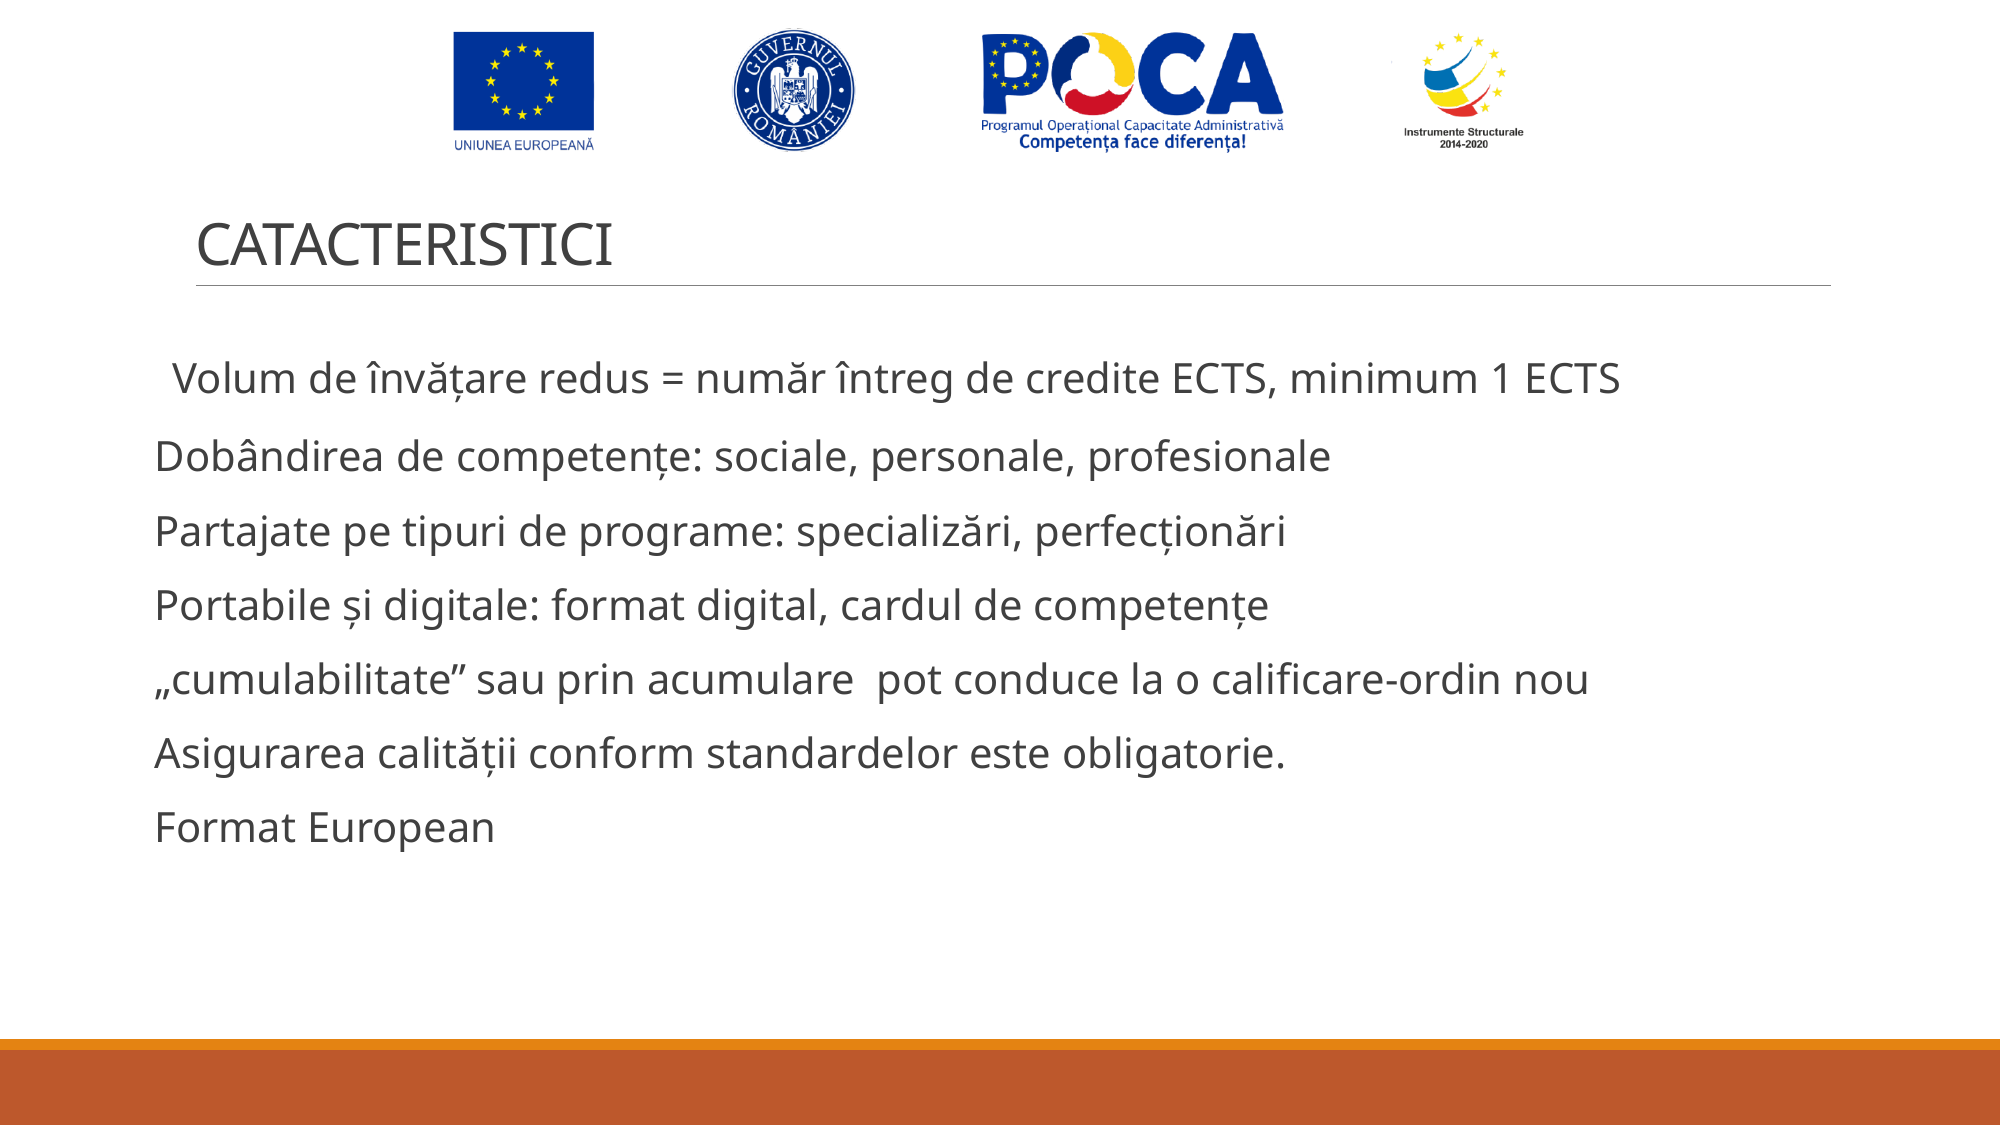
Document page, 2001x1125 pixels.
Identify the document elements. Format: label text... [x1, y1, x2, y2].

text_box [439, 16, 1530, 161]
list Volum de învățare redus = număr întreg de credite ECTS, minimum 1 ECTS Dobândirea de competențe: sociale, personale, profesionale Partajate pe tipuri de programe: specializări, perfecționări Portabile și digitale: format digital, cardul de competențe „cumulabilitate” sau prin acumulare pot conduce la o calificare-ordin nou Asigurarea calității conform standardelor este obligatorie. Format European [139, 349, 1679, 987]
title CATACTERISTICI [180, 47, 1830, 285]
